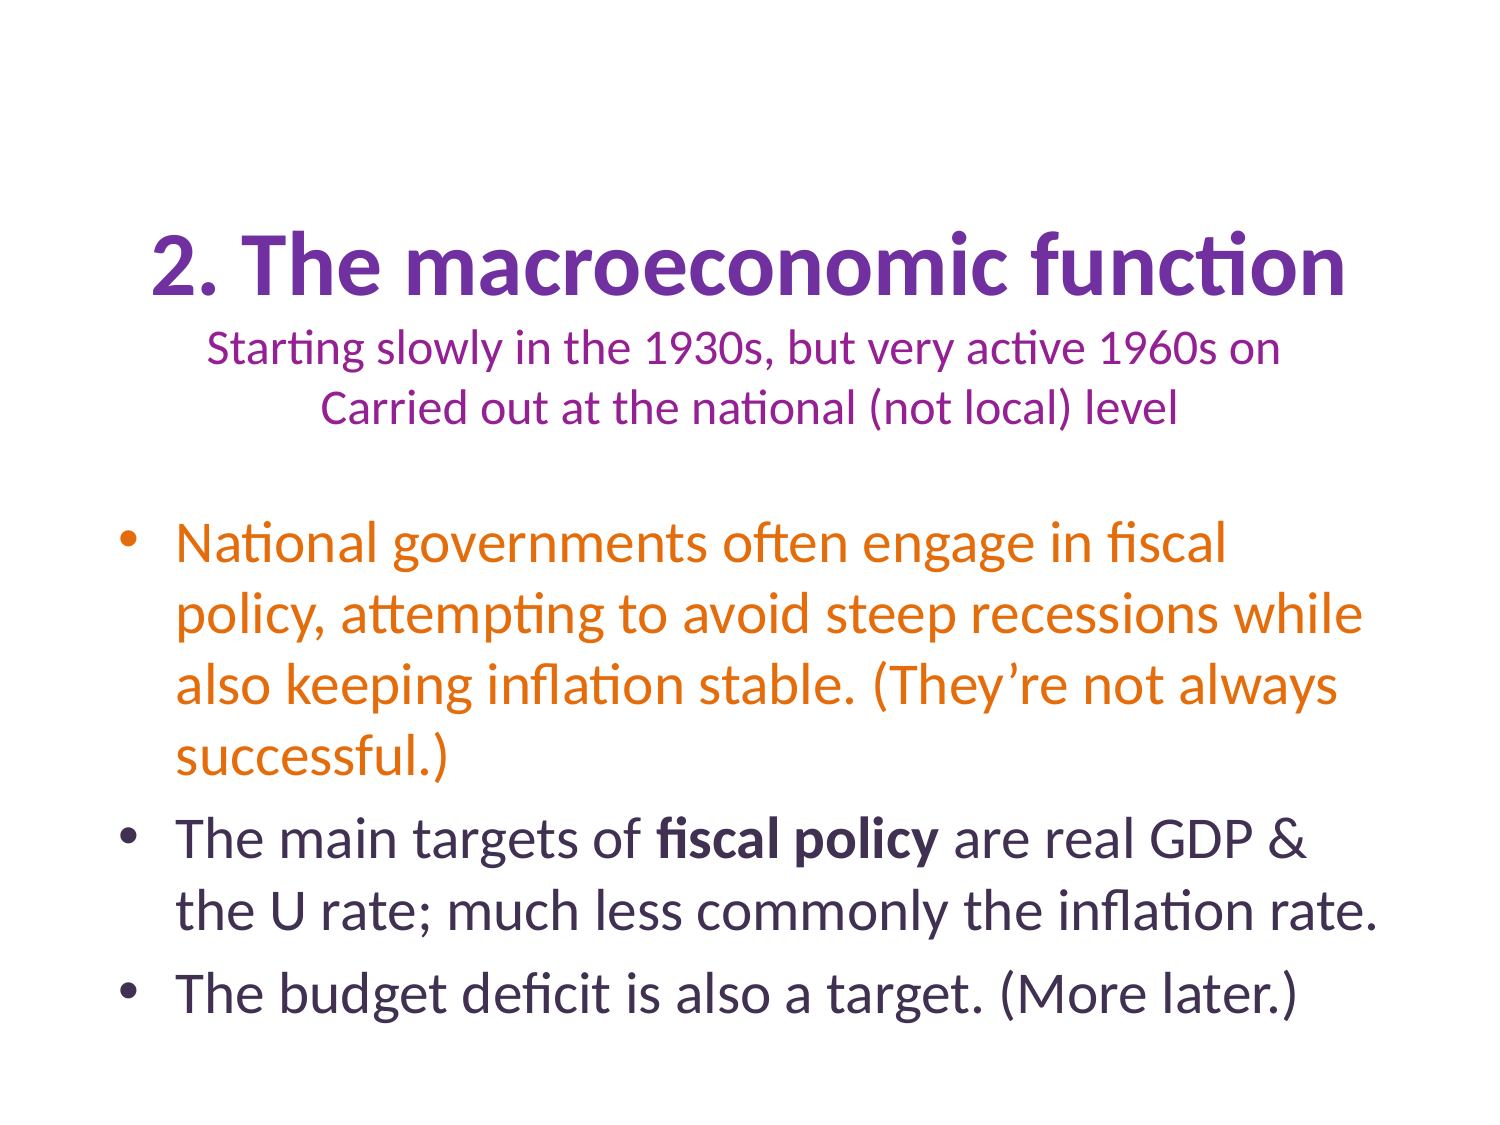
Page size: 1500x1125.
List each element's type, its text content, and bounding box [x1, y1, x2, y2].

title 2. The macroeconomic function Starting slowly in the 1930s, but very active 1960s on Carried out at the national (not local) level [103, 172, 1397, 466]
list National governments often engage in fiscal policy, attempting to avoid steep recessions while also keeping inflation stable. (They’re not always successful.) The main targets of fiscal policy are real GDP & the U rate; much less commonly the inflation rate. The budget deficit is also a target. (More later.) [103, 495, 1397, 1044]
